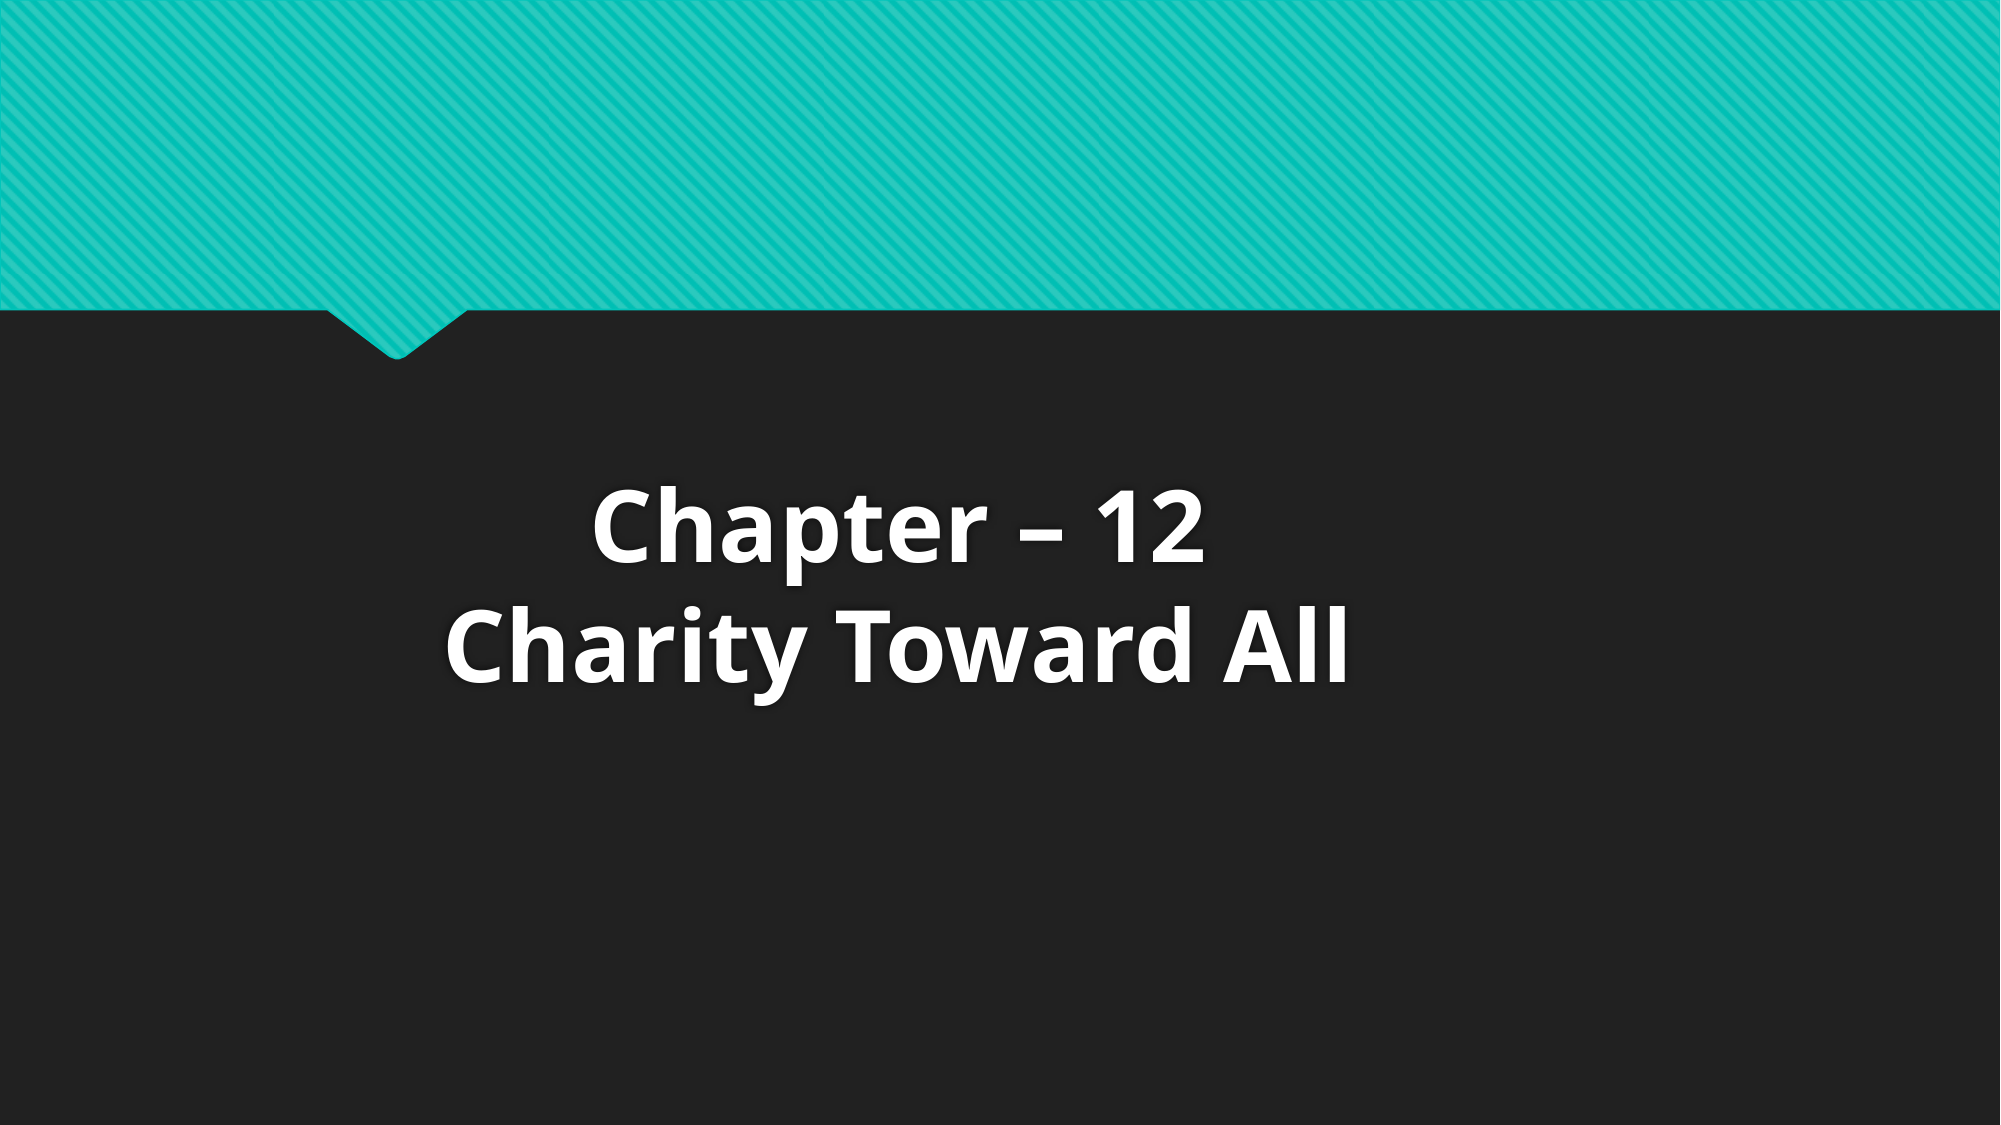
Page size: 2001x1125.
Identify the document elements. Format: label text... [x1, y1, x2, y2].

title Chapter – 12 Charity Toward All [40, 47, 1757, 710]
